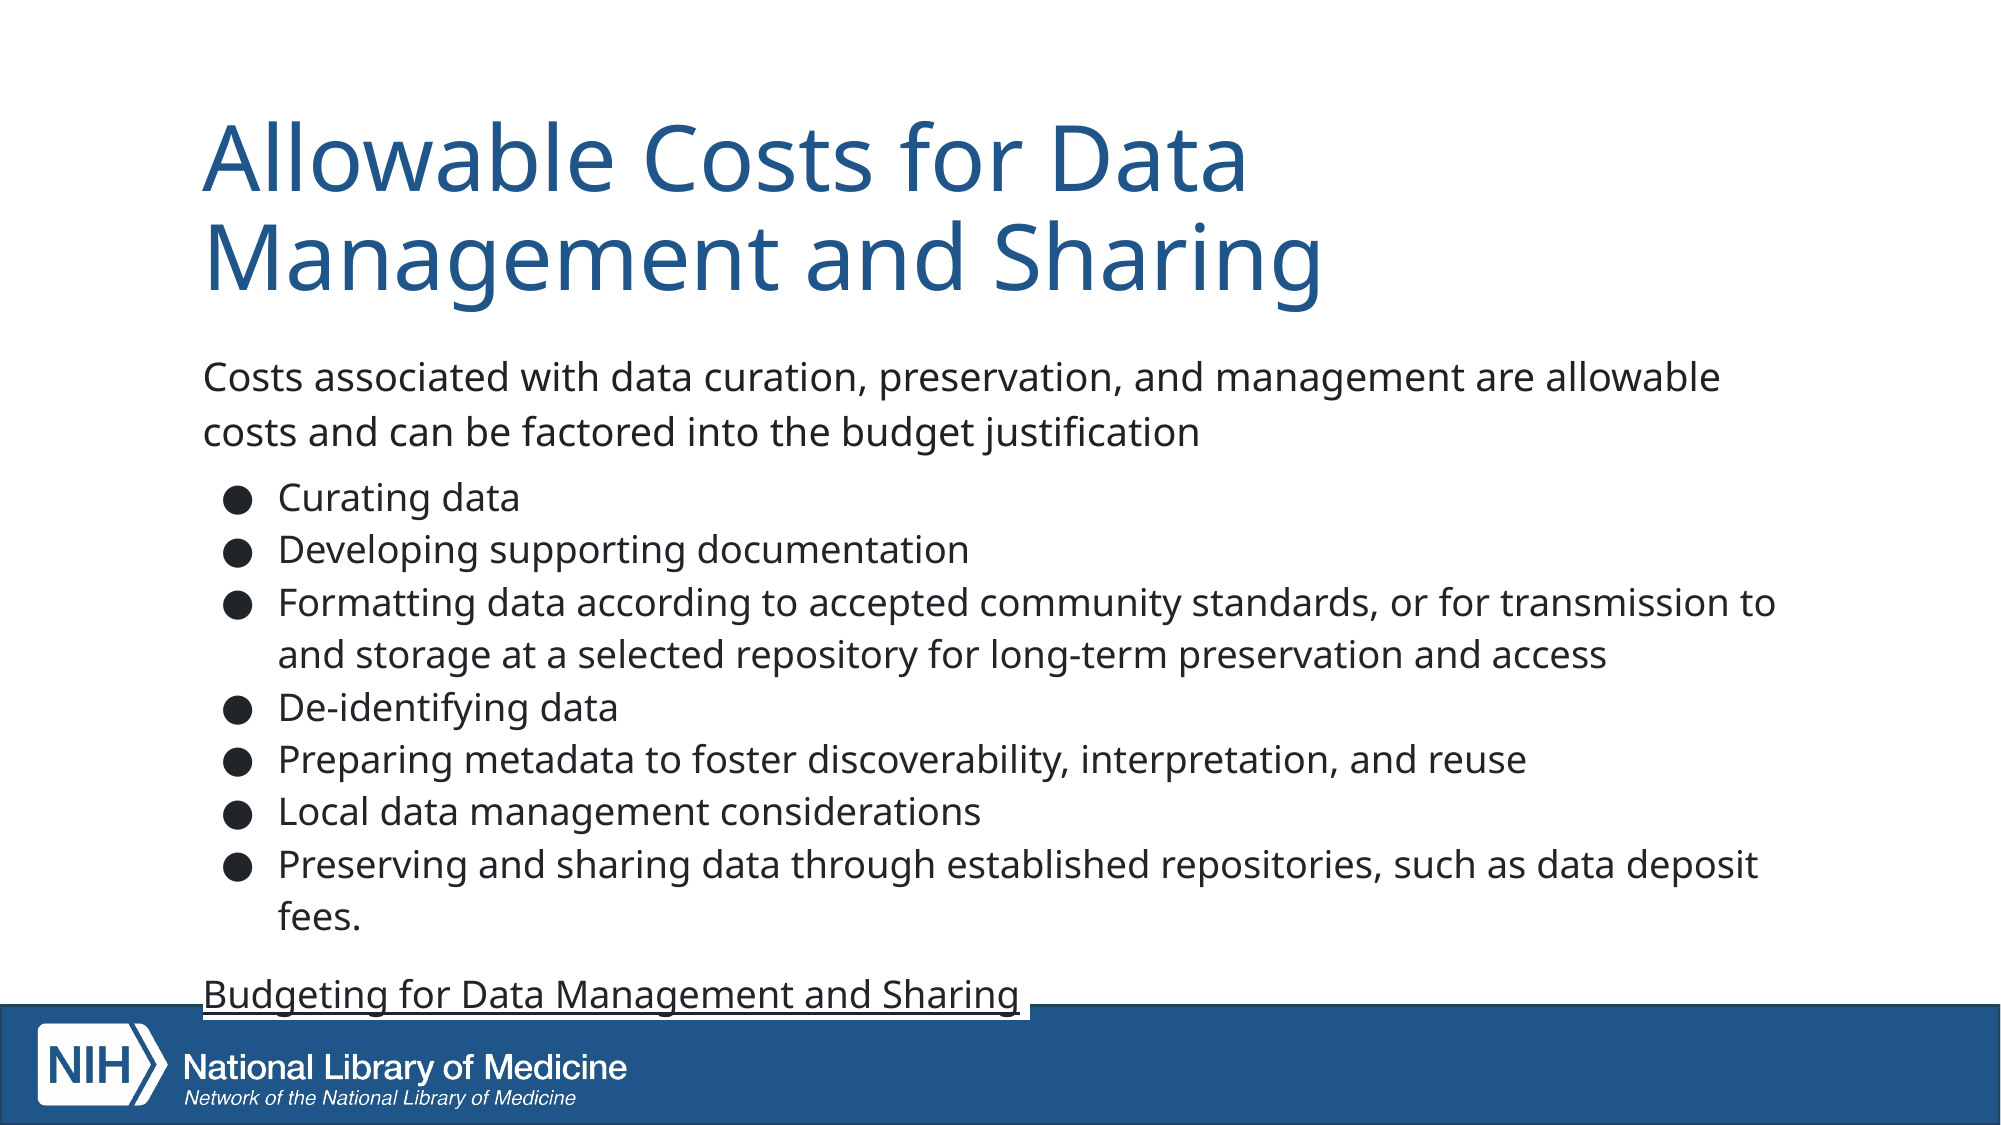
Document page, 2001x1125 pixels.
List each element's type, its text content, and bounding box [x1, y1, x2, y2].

picture [37, 1023, 627, 1118]
list Costs associated with data curation, preservation, and management are allowable costs and can be factored into the budget justification Curating data Developing supporting documentation Formatting data according to accepted community standards, or for transmission to and storage at a selected repository for long-term preservation and access De-identifying data Preparing metadata to foster discoverability, interpretation, and reuse Local data management considerations Preserving and sharing data through established repositories, such as data deposit fees. Budgeting for Data Management and Sharing [187, 337, 1808, 1000]
title Allowable Costs for Data Management and Sharing [187, 99, 1808, 323]
